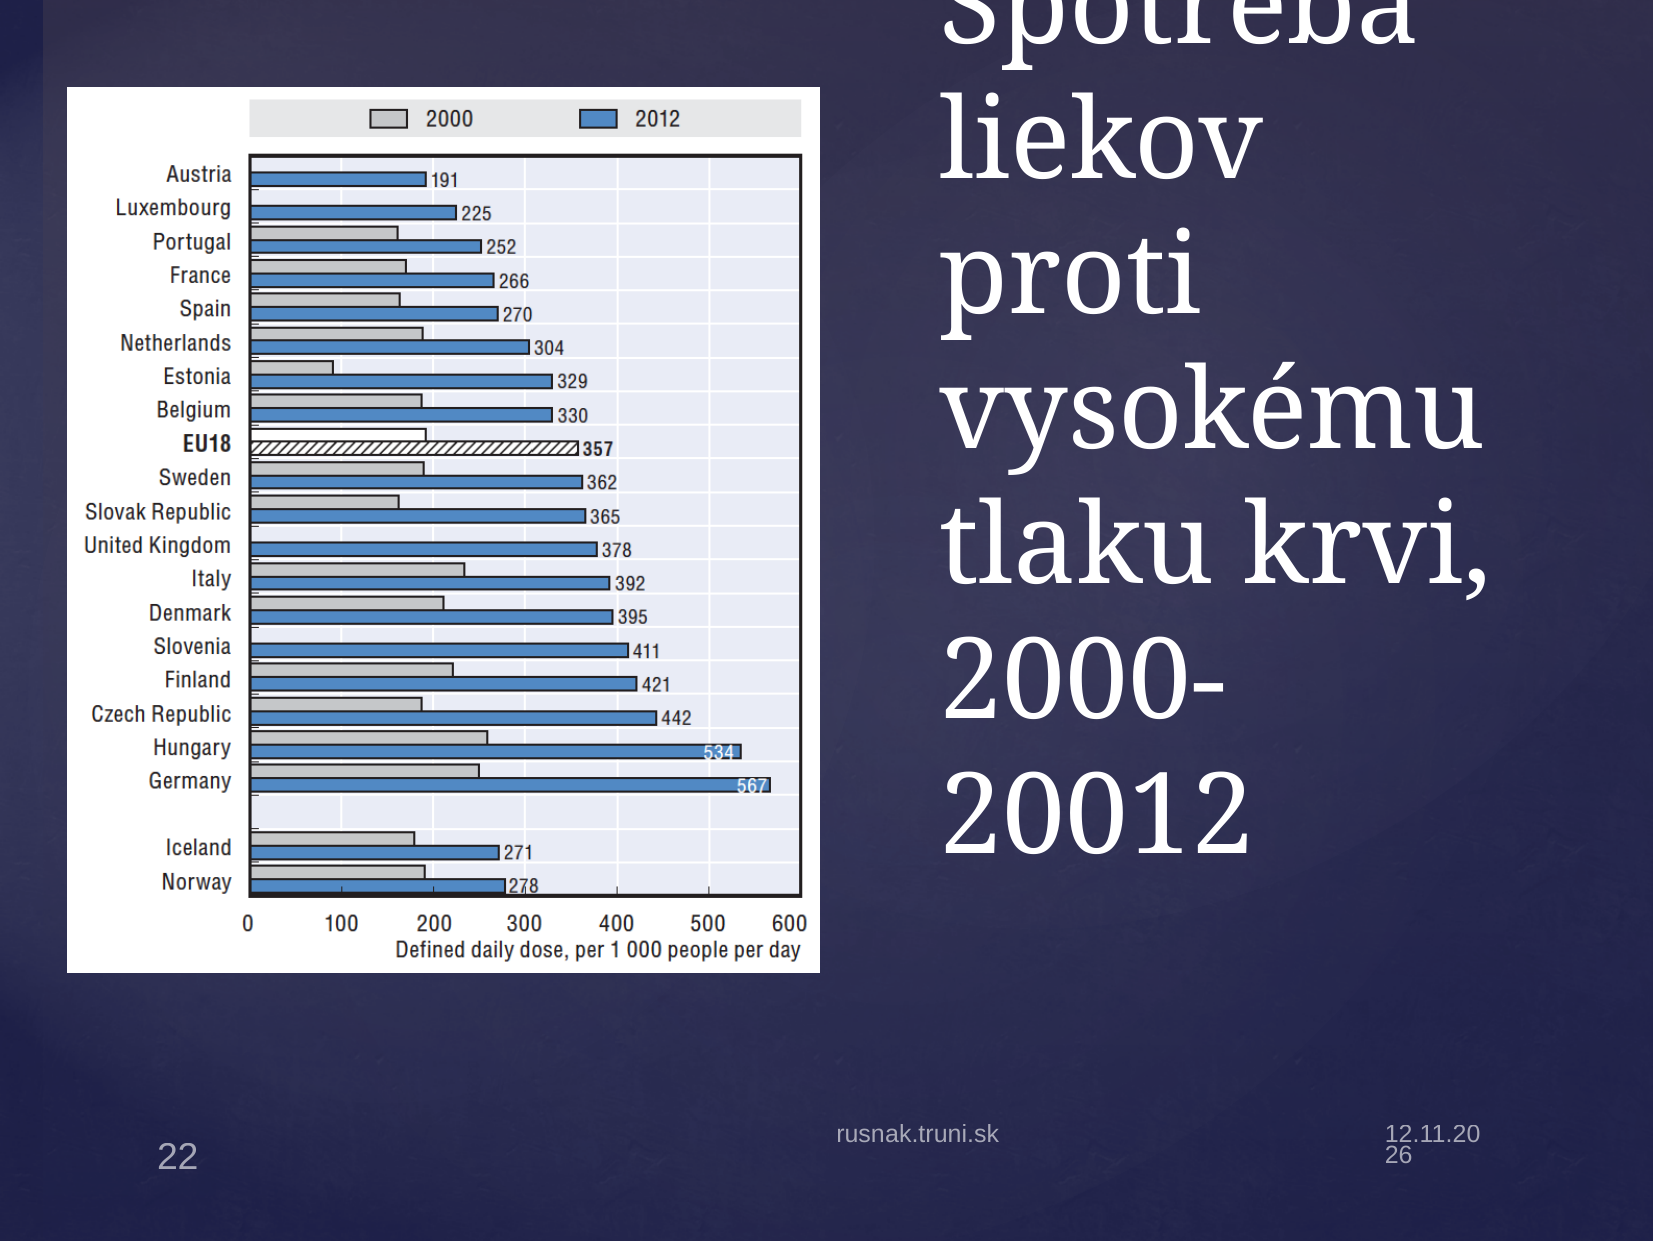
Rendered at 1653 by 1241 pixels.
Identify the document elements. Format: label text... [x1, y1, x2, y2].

slide_number 22 [140, 1122, 276, 1180]
title Spotreba liekov proti vysokému tlaku krvi, 2000-20012 [923, 175, 1553, 885]
footer rusnak.truni.sk [819, 1113, 1027, 1180]
picture [67, 87, 821, 974]
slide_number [1368, 1113, 1502, 1180]
